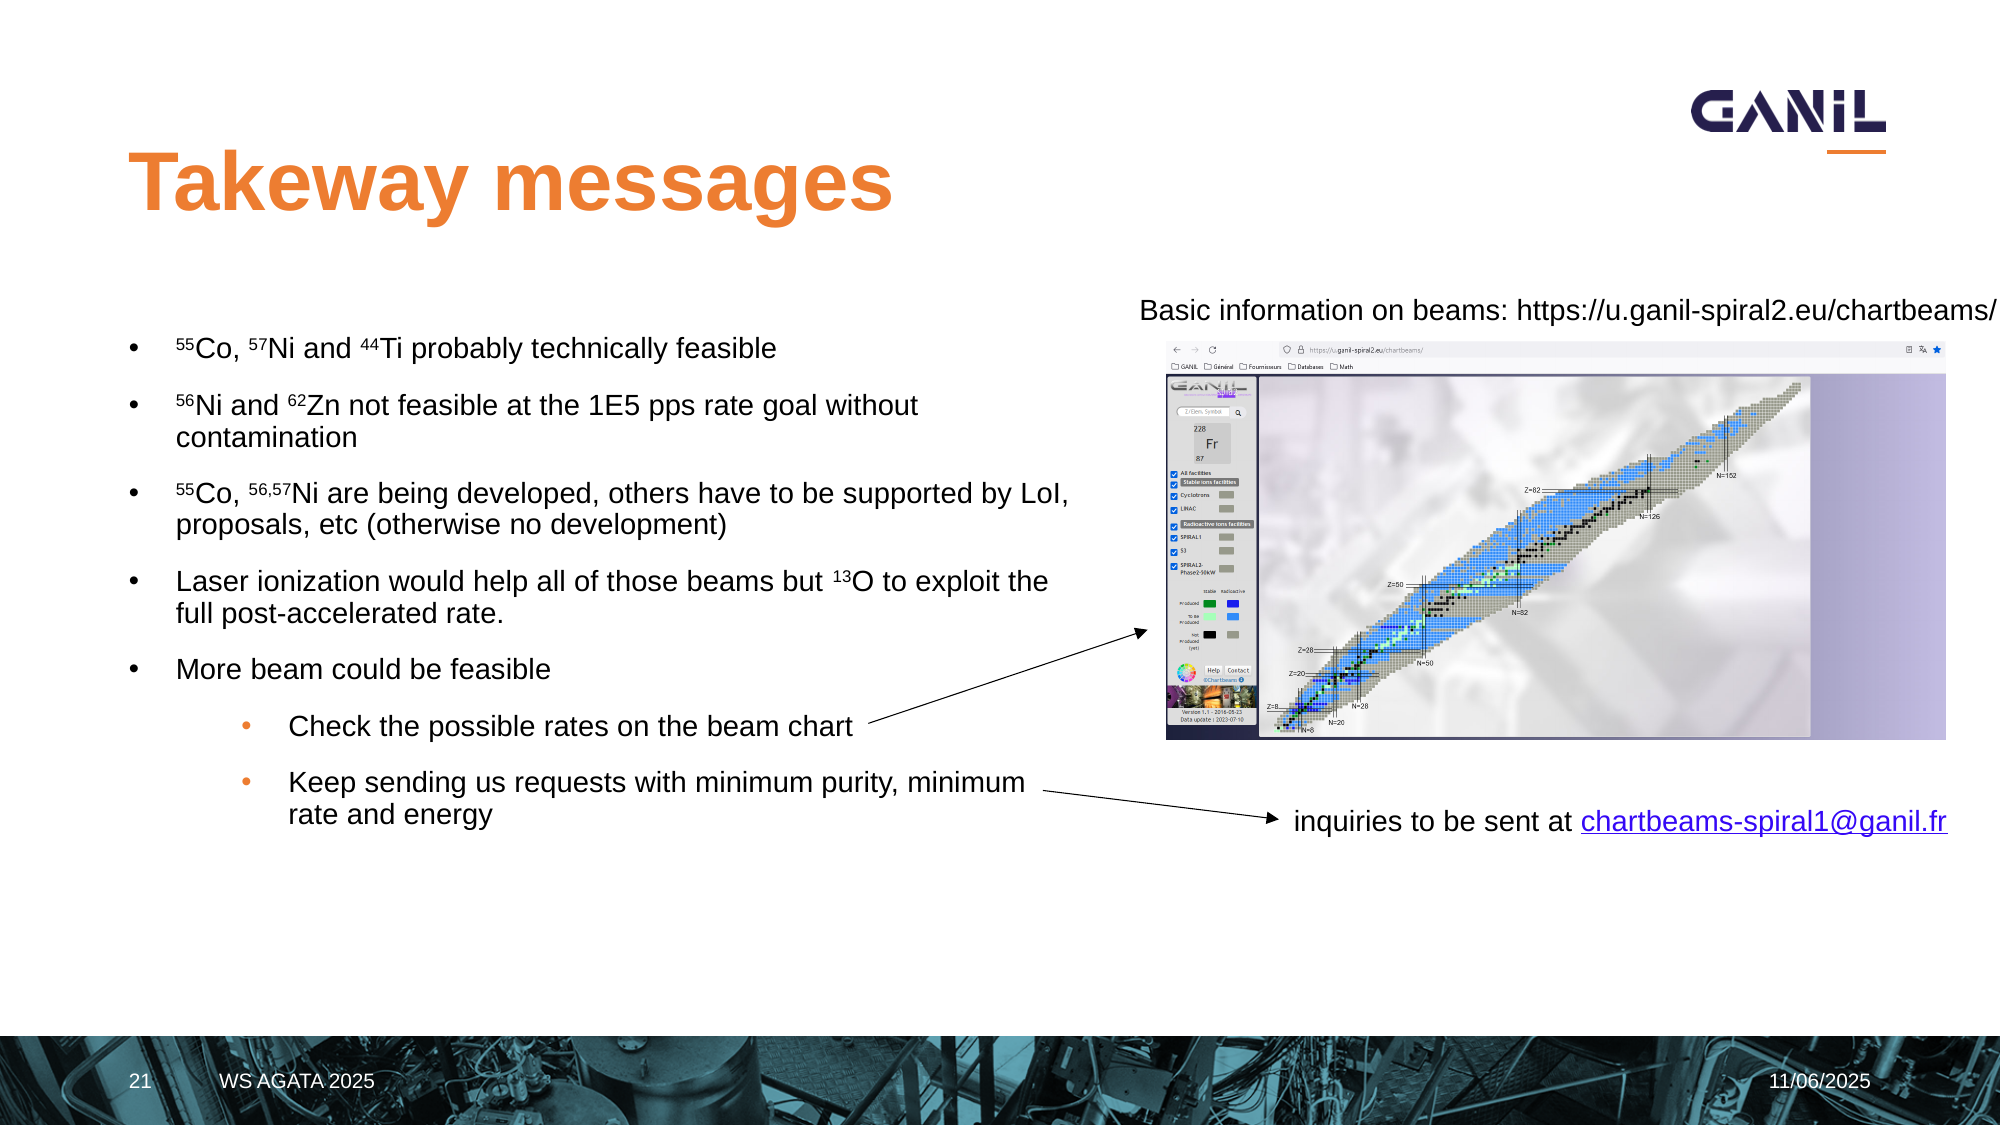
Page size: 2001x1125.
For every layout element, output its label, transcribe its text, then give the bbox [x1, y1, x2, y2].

slide_number 21 [114, 1036, 197, 1125]
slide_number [1590, 1036, 1886, 1125]
list 55Co, 57Ni and 44Ti probably technically feasible 56Ni and 62Zn not feasible at the 1E5 pps rate goal without contamination 55Co, 56,57Ni are being developed, others have to be supported by LoI, proposals, etc (otherwise no development) Laser ionization would help all of those beams but 13O to exploit the full post-accelerated rate. More beam could be feasible Check the possible rates on the beam chart Keep sending us requests with minimum purity, minimum rate and energy [114, 326, 1093, 1019]
text_box Basic information on beams: https://u.ganil-spiral2.eu/chartbeams/ [1124, 283, 2000, 334]
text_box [1042, 790, 1279, 820]
footer WS AGATA 2025 [204, 1036, 681, 1125]
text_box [868, 629, 1148, 724]
picture [1166, 341, 1946, 740]
picture [0, 1036, 114, 1125]
picture [197, 1036, 204, 1125]
text_box inquiries to be sent at chartbeams-spiral1@ganil.fr [1278, 794, 1963, 845]
title Takeway messages [114, 90, 1886, 278]
picture [681, 1036, 1590, 1125]
picture [1886, 1036, 2000, 1125]
